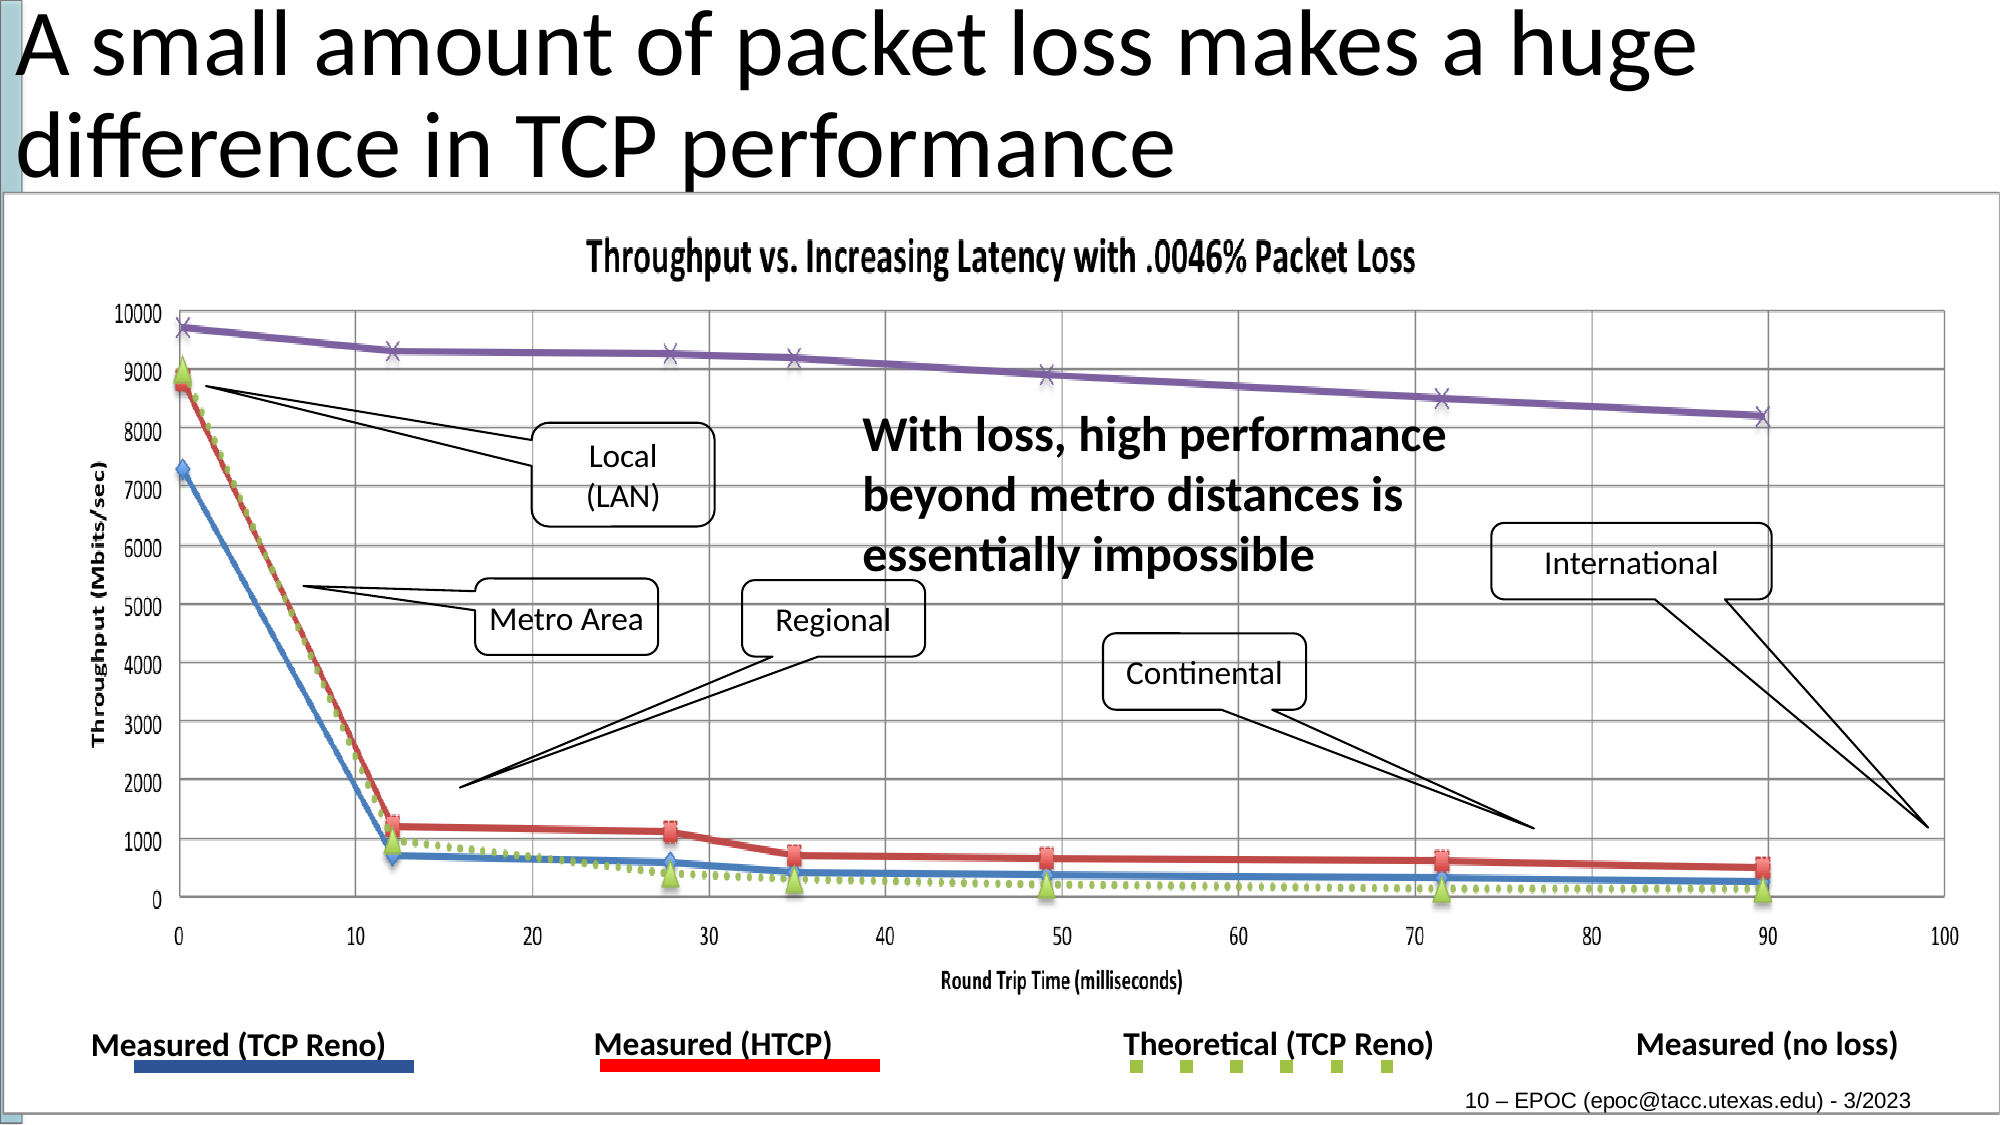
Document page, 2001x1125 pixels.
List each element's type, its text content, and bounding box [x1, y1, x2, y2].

title A small amount of packet loss makes a huge difference in TCP performance [0, 1, 2000, 190]
picture [2, 191, 2000, 1115]
